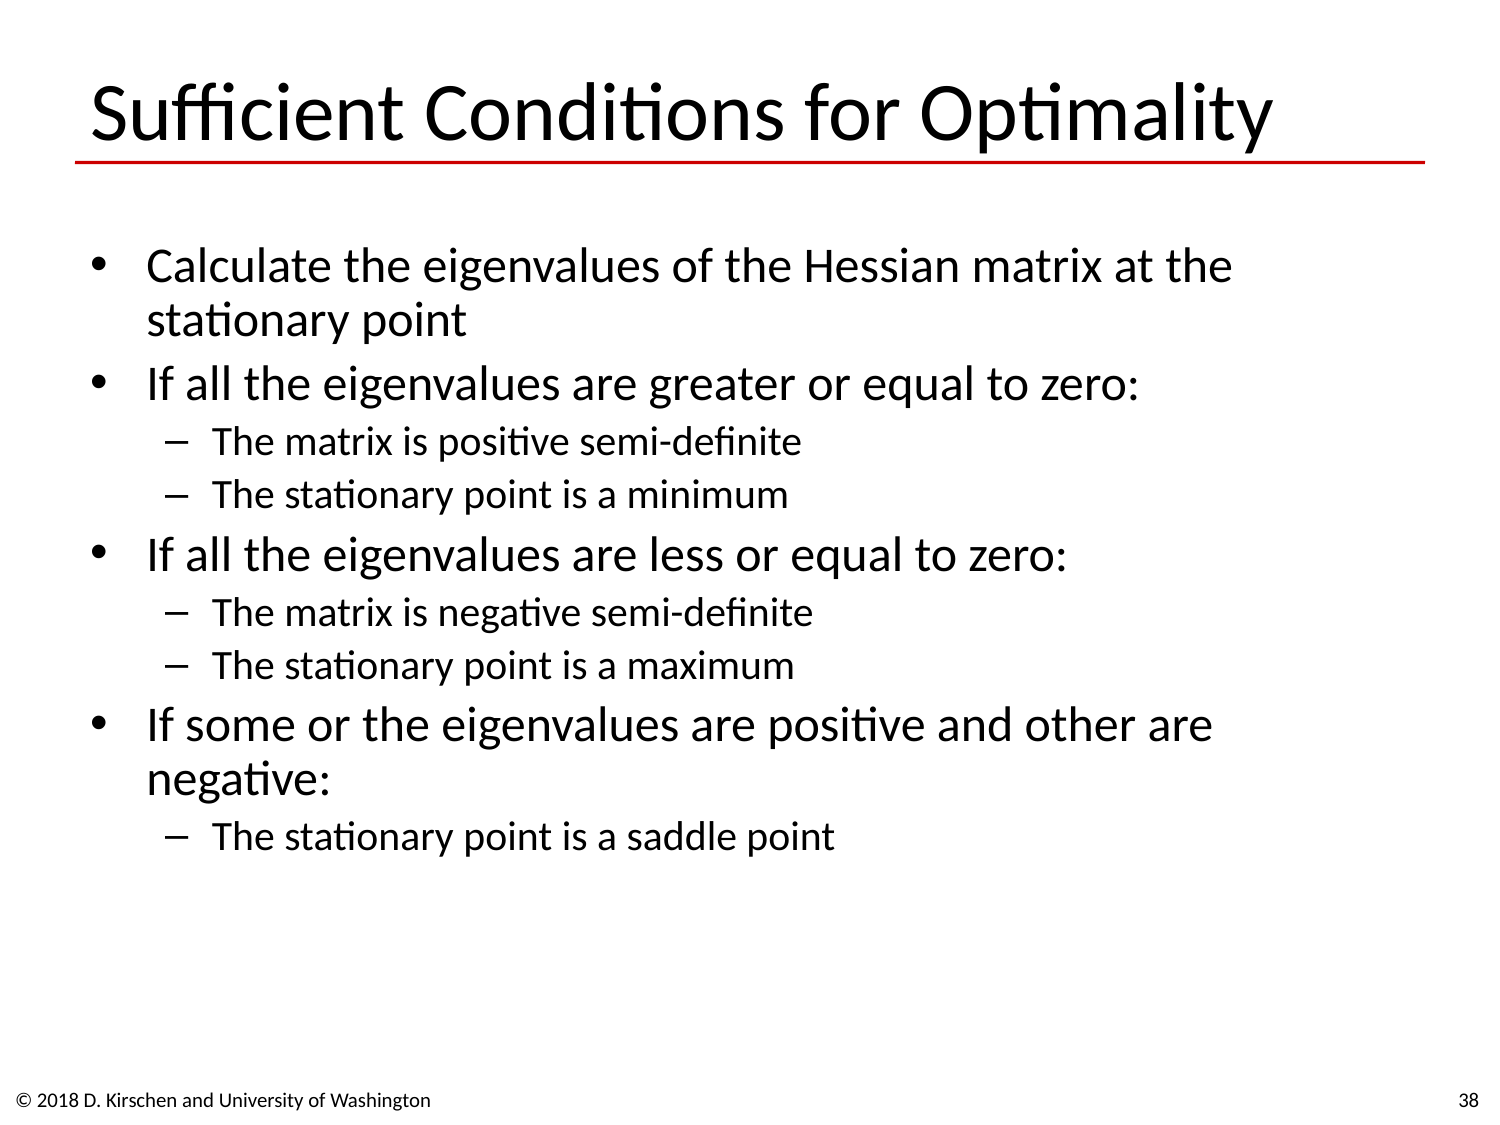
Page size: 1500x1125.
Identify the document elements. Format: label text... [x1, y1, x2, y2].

slide_number © 2018 D. Kirschen and University of Washington [0, 1069, 491, 1125]
slide_number 38 [1144, 1069, 1495, 1125]
title Sufficient Conditions for Optimality [75, 19, 1425, 195]
list Calculate the eigenvalues of the Hessian matrix at the stationary point If all the eigenvalues are greater or equal to zero: The matrix is positive semi-definite The stationary point is a minimum If all the eigenvalues are less or equal to zero: The matrix is negative semi-definite The stationary point is a maximum If some or the eigenvalues are positive and other are negative: The stationary point is a saddle point [75, 231, 1425, 1047]
